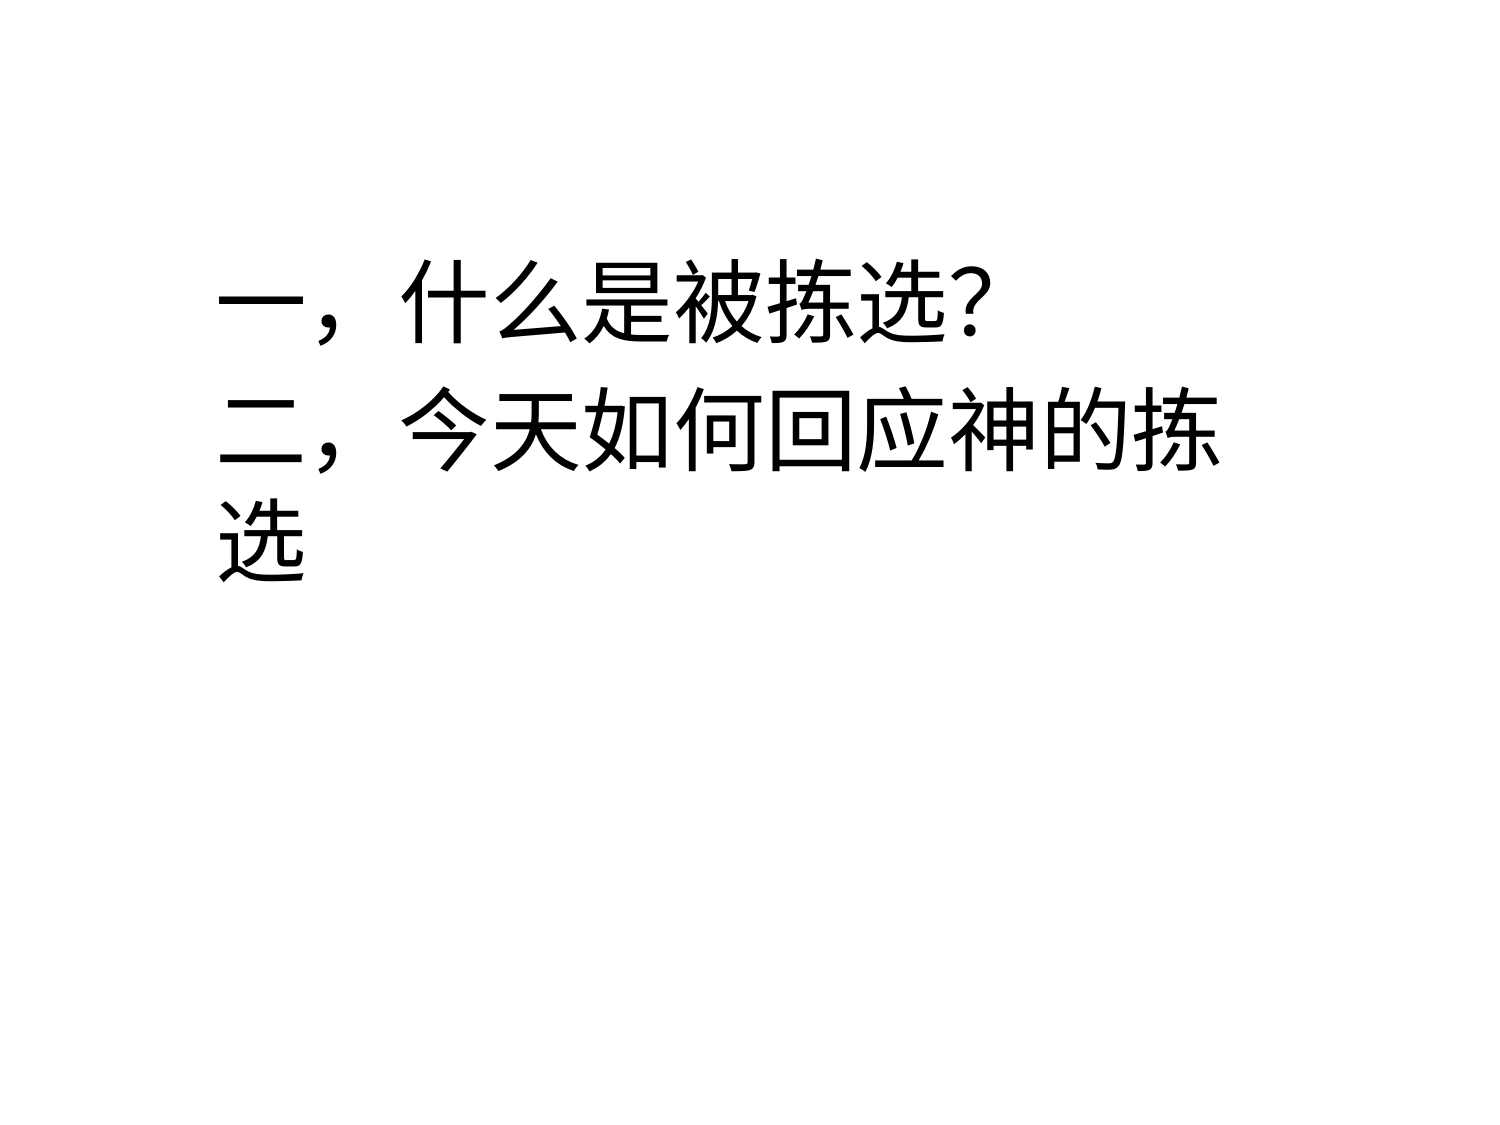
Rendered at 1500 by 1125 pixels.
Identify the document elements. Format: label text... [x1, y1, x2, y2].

subtitle 一，什么是被拣选？ 二，今天如何回应神的拣选 [200, 237, 1288, 788]
